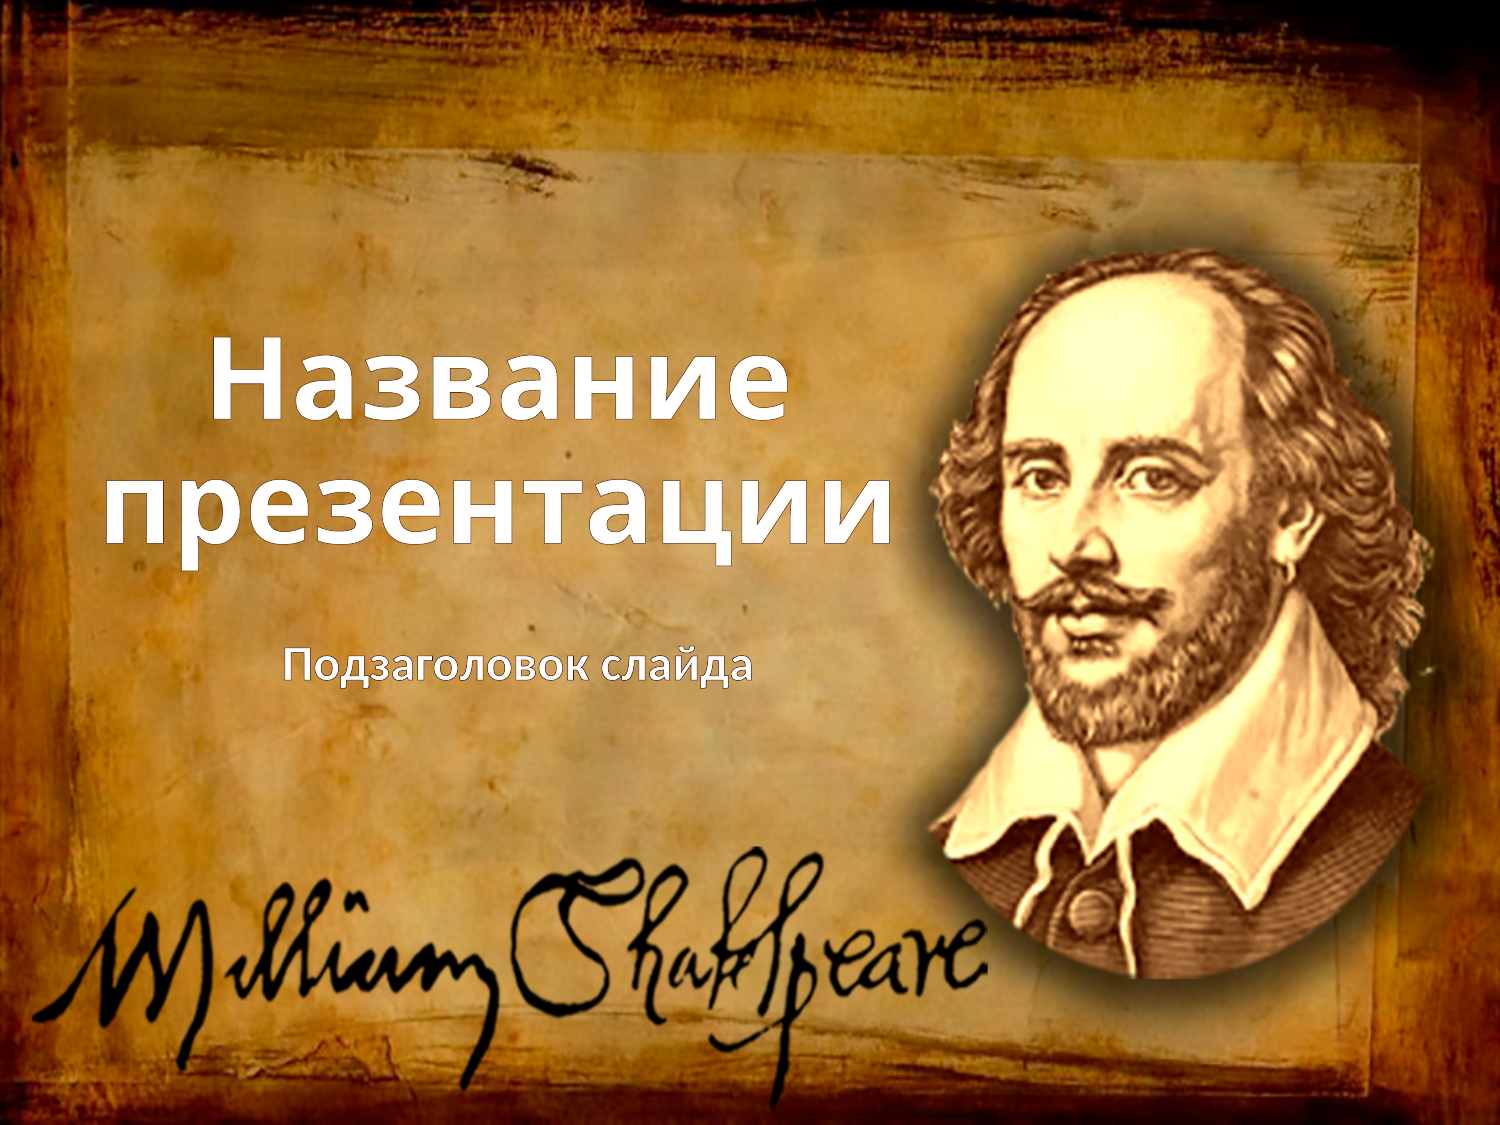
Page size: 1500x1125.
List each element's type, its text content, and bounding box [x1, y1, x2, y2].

picture [0, 0, 1500, 1125]
subtitle Подзаголовок слайда [170, 629, 866, 708]
title Название презентации [72, 280, 924, 576]
